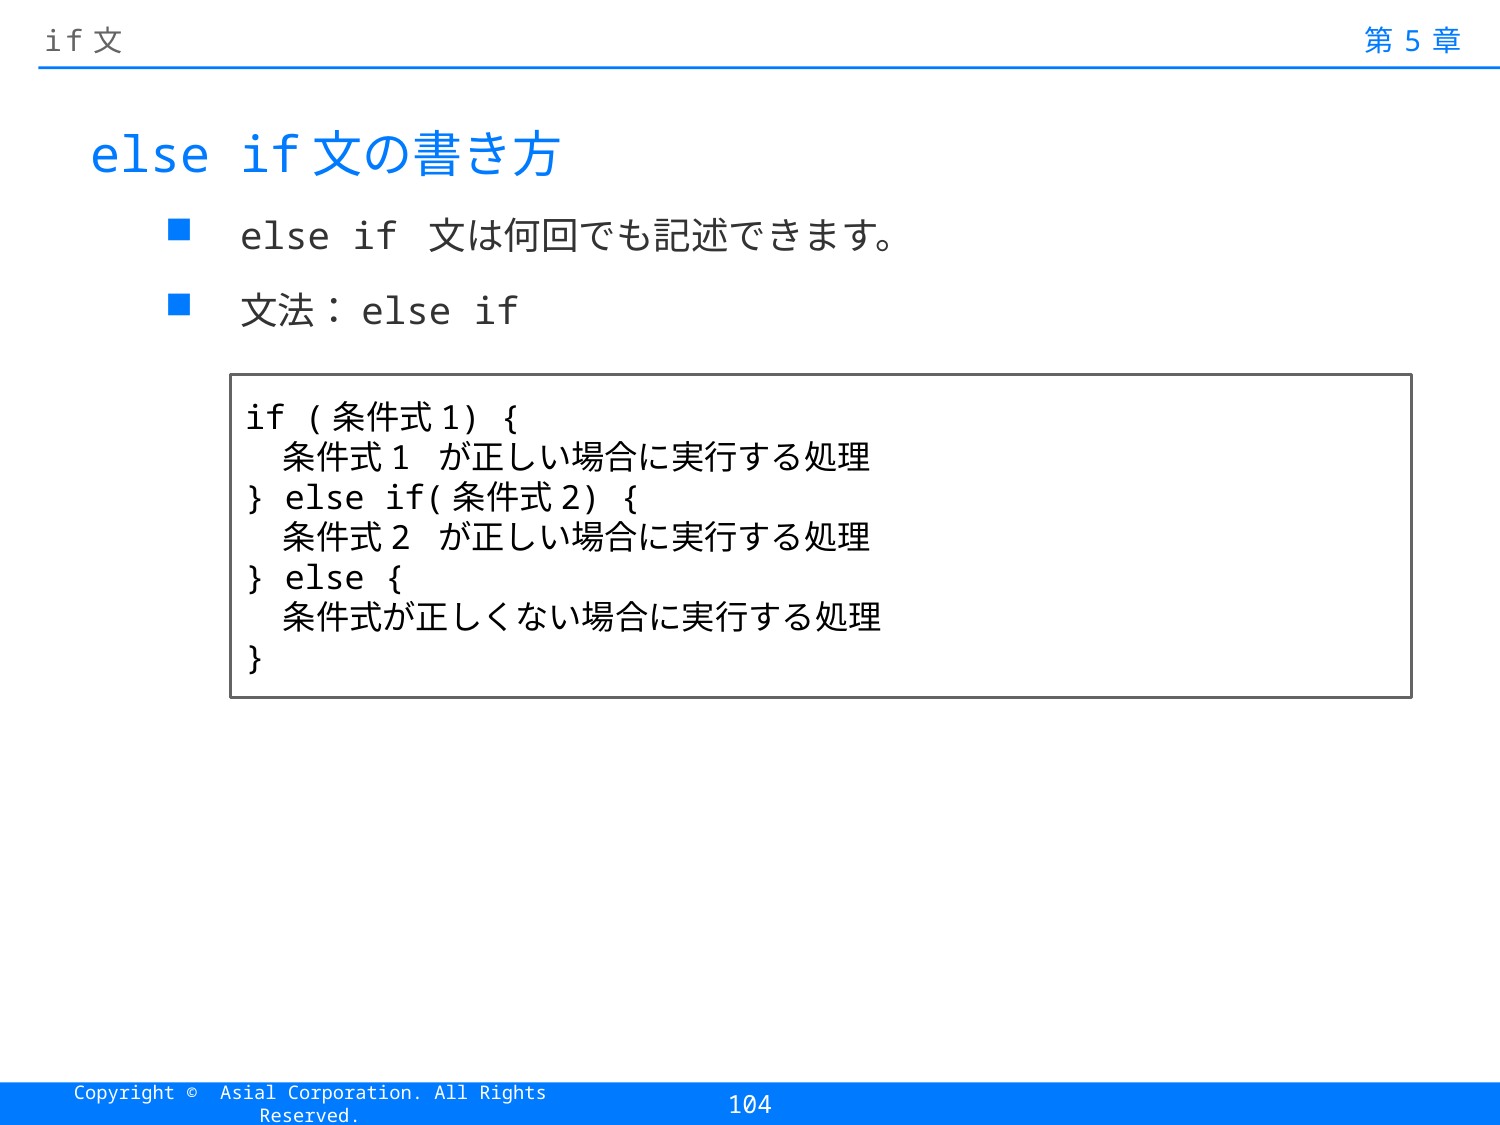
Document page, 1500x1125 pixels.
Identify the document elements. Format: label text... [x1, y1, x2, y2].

list else if文の書き方 else if 文は何回でも記述できます。 文法：else if [75, 84, 1425, 988]
title if文 [29, 7, 702, 72]
list 第5章 [702, 7, 1477, 72]
text_box if (条件式1) { 条件式1 が正しい場合に実行する処理 } else if(条件式2) { 条件式2 が正しい場合に実行する処理 } else { 条件式が正しくない場合に実行する処理 } [228, 373, 1413, 699]
slide_number 104 [581, 1075, 919, 1125]
